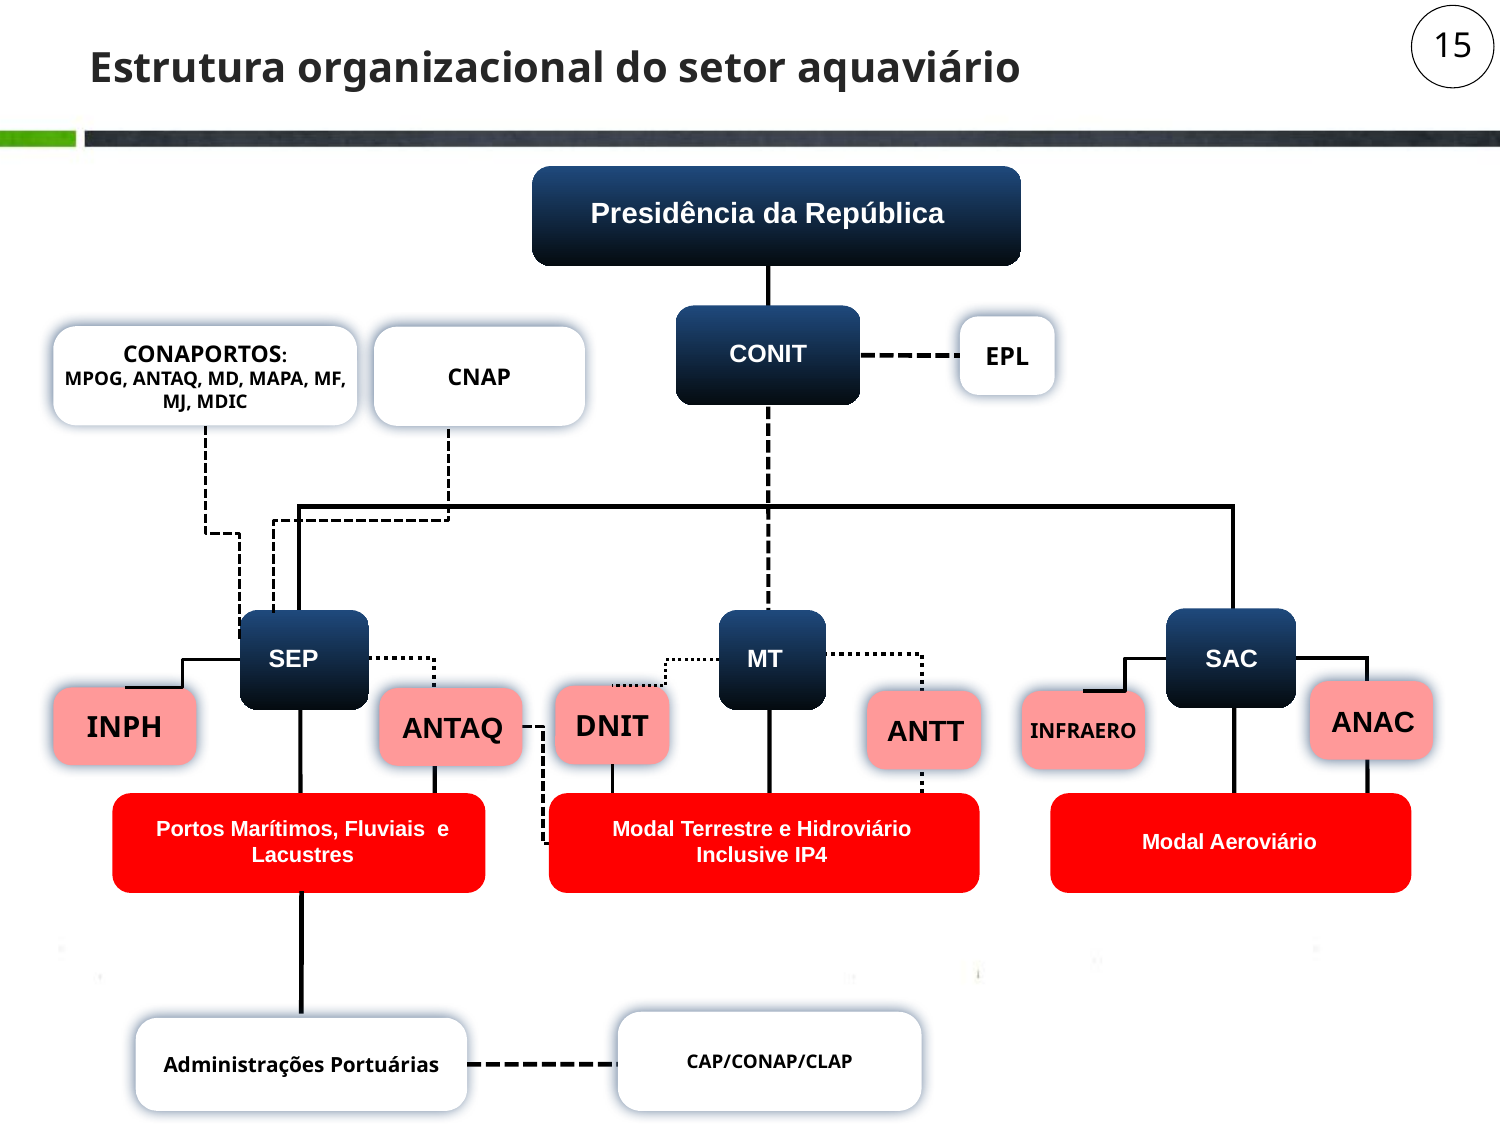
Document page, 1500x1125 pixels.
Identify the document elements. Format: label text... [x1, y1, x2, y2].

text_box 15 [1411, 5, 1494, 88]
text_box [53, 165, 1436, 1112]
title Estrutura organizacional do setor aquaviário [75, 0, 1425, 131]
picture [0, 0, 1500, 1125]
